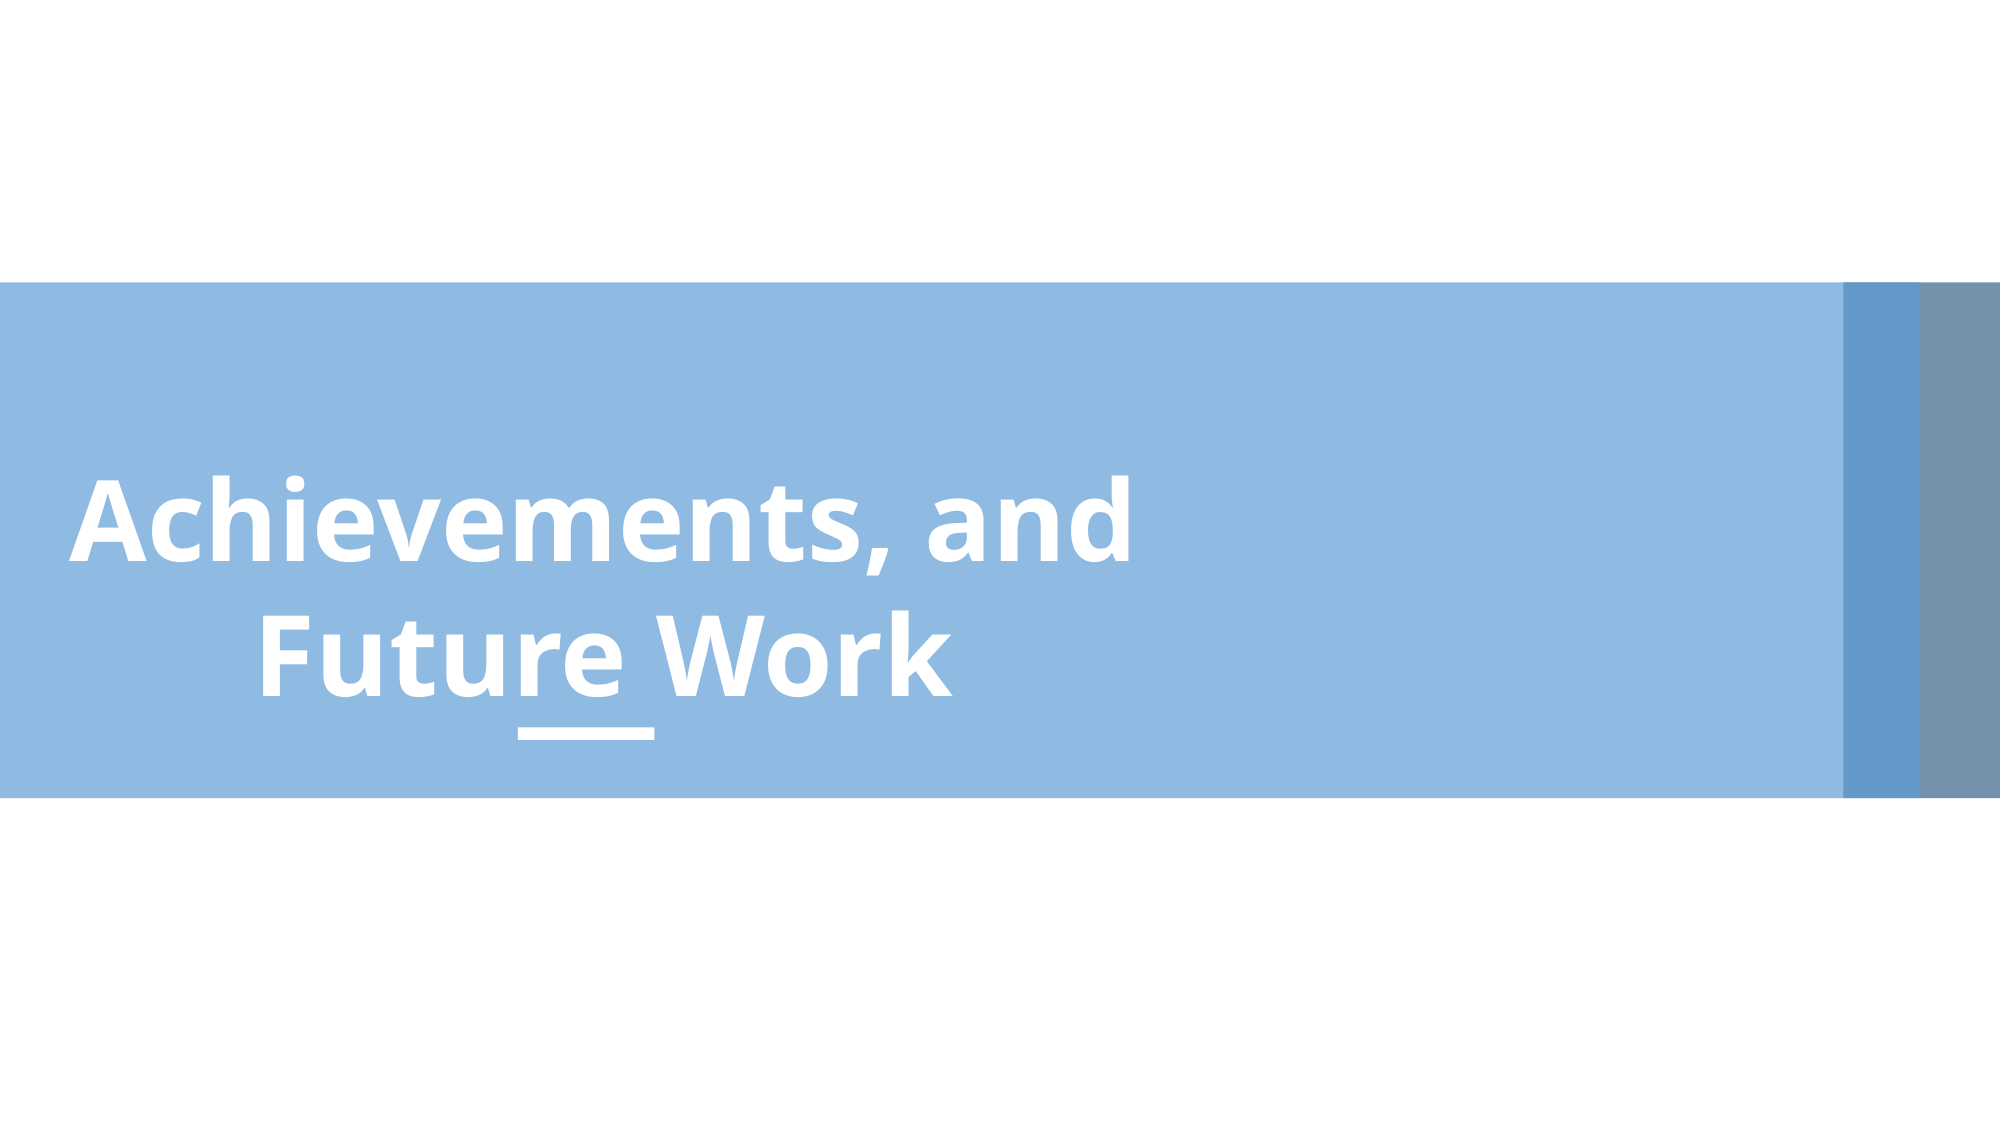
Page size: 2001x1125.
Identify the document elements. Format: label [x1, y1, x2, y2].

text_box [1921, 281, 2000, 799]
text_box [0, 281, 1921, 799]
text_box [60, 445, 1148, 740]
